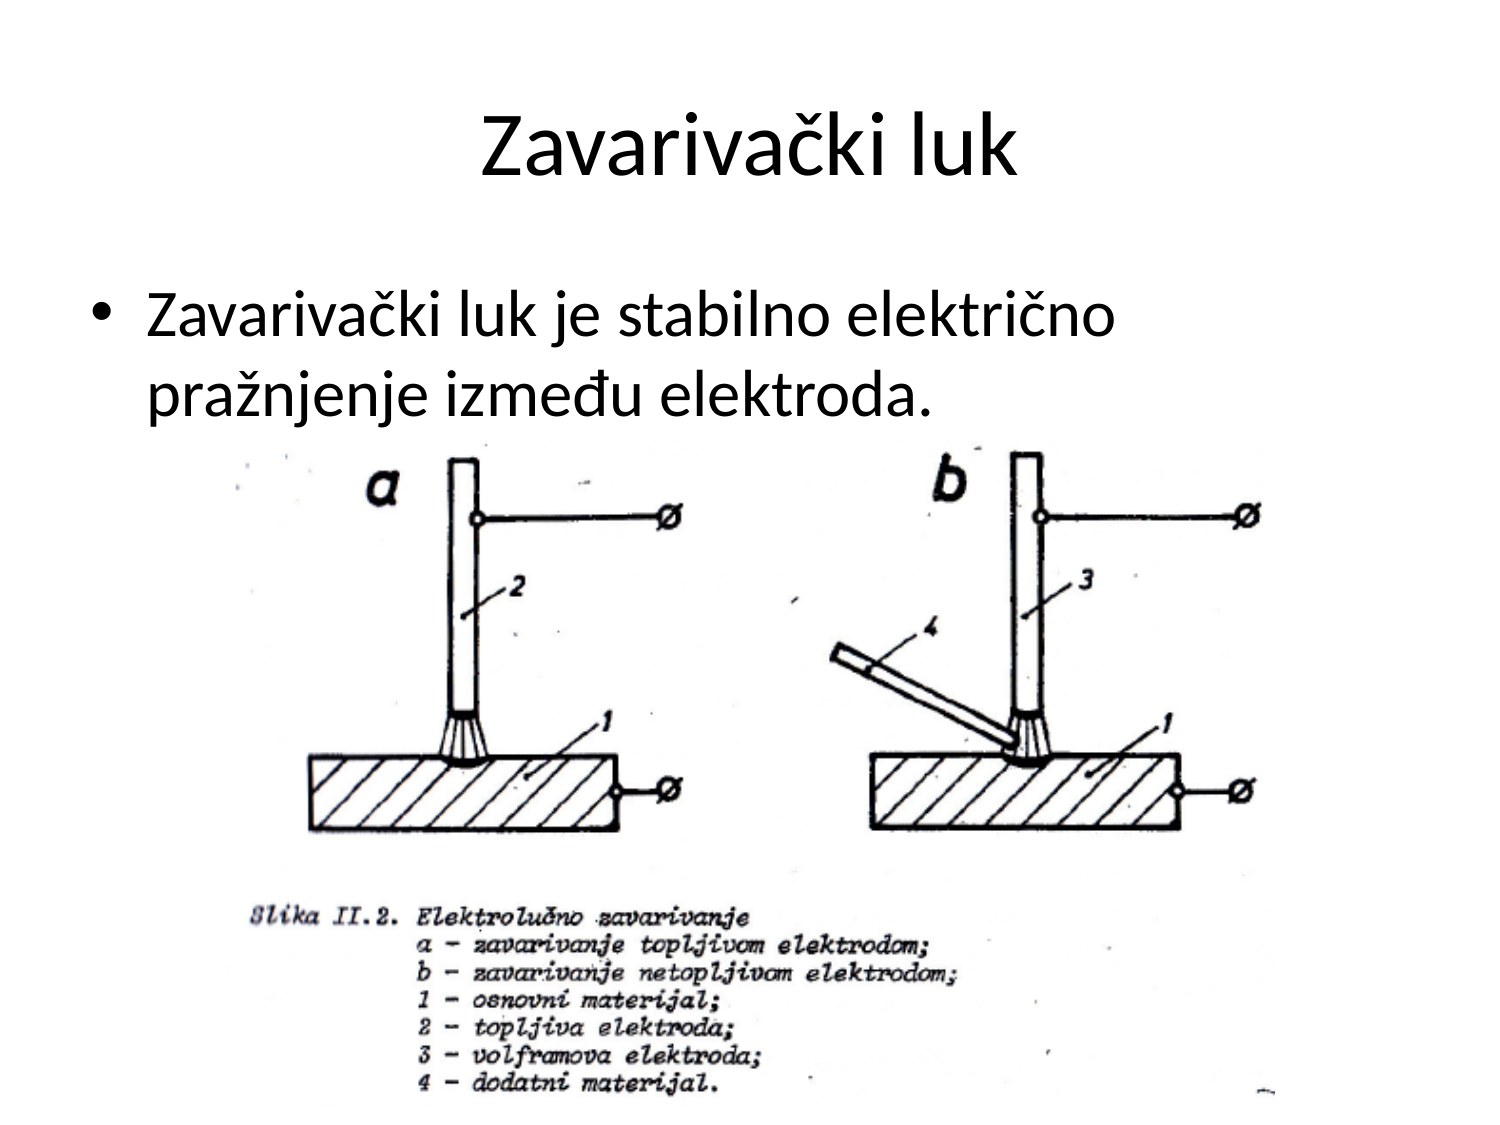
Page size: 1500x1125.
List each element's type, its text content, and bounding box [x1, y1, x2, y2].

title Zavarivački luk [75, 45, 1425, 233]
picture [224, 437, 1276, 1108]
list Zavarivački luk je stabilno električno pražnjenje između elektroda. [75, 262, 1425, 1005]
